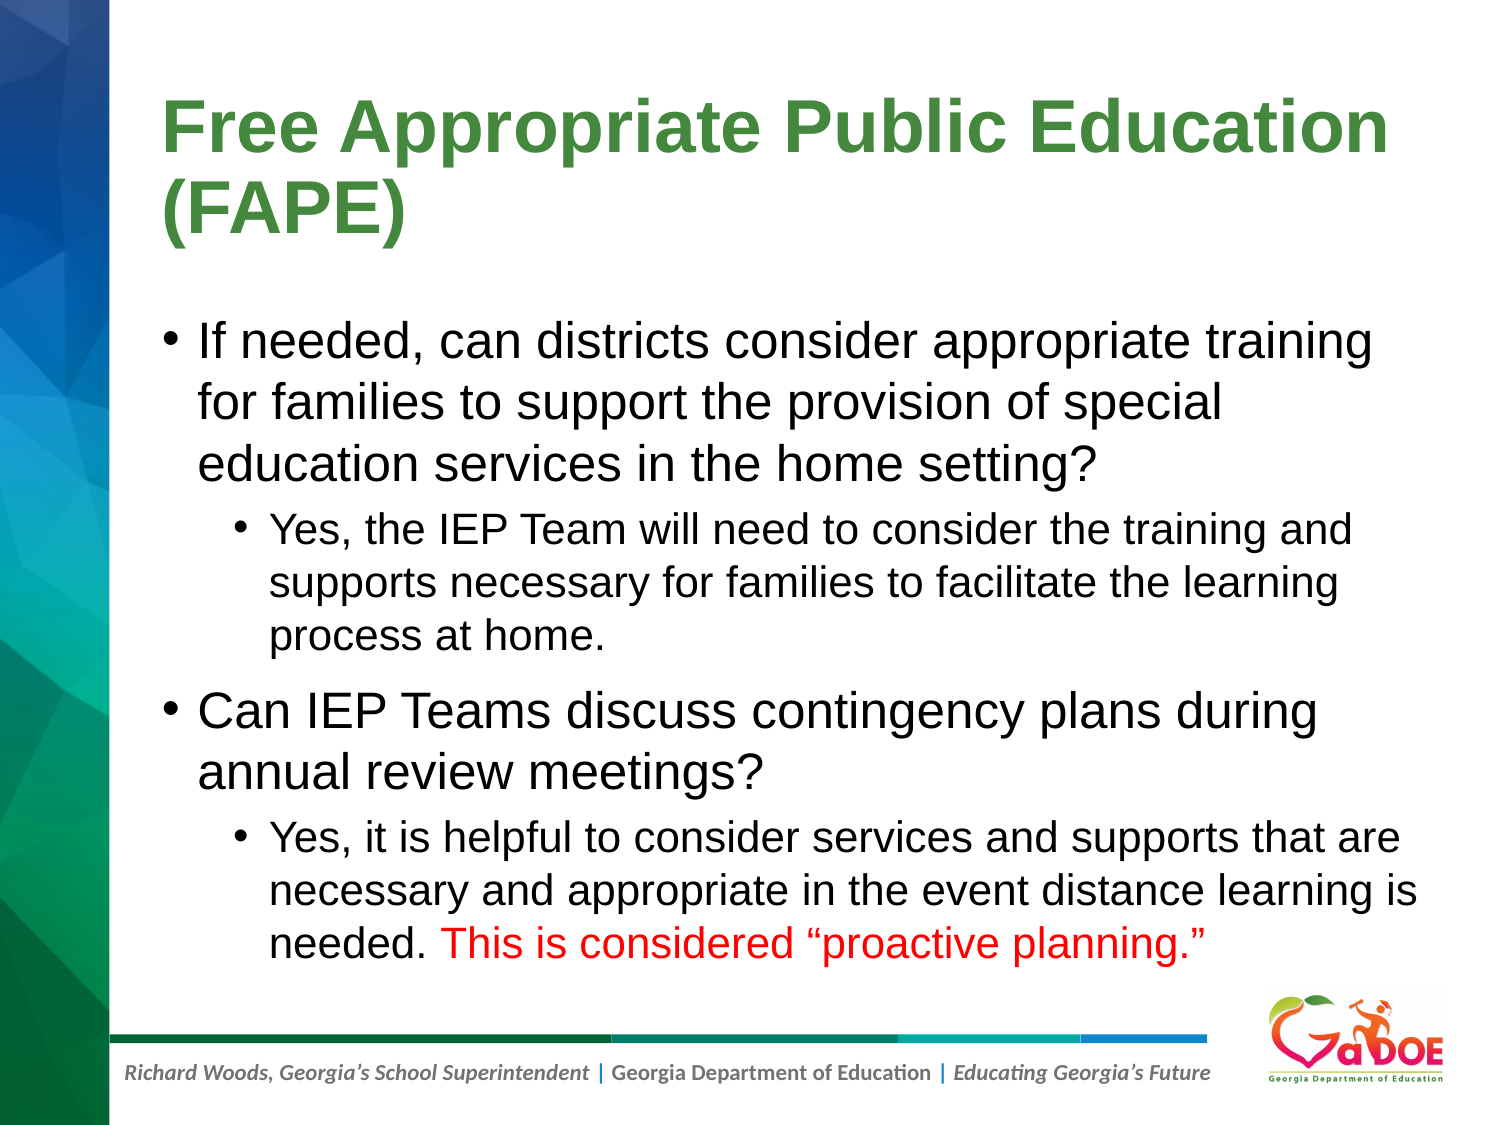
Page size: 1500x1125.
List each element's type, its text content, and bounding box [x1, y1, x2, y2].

picture [1263, 987, 1447, 1089]
title Free Appropriate Public Education (FAPE) [146, 59, 1441, 278]
list If needed, can districts consider appropriate training for families to support the provision of special education services in the home setting? Yes, the IEP Team will need to consider the training and supports necessary for families to facilitate the learning process at home. Can IEP Teams discuss contingency plans during annual review meetings? Yes, it is helpful to consider services and supports that are necessary and appropriate in the event distance learning is needed. This is considered “proactive planning.” [146, 299, 1441, 988]
picture [0, 0, 110, 1125]
